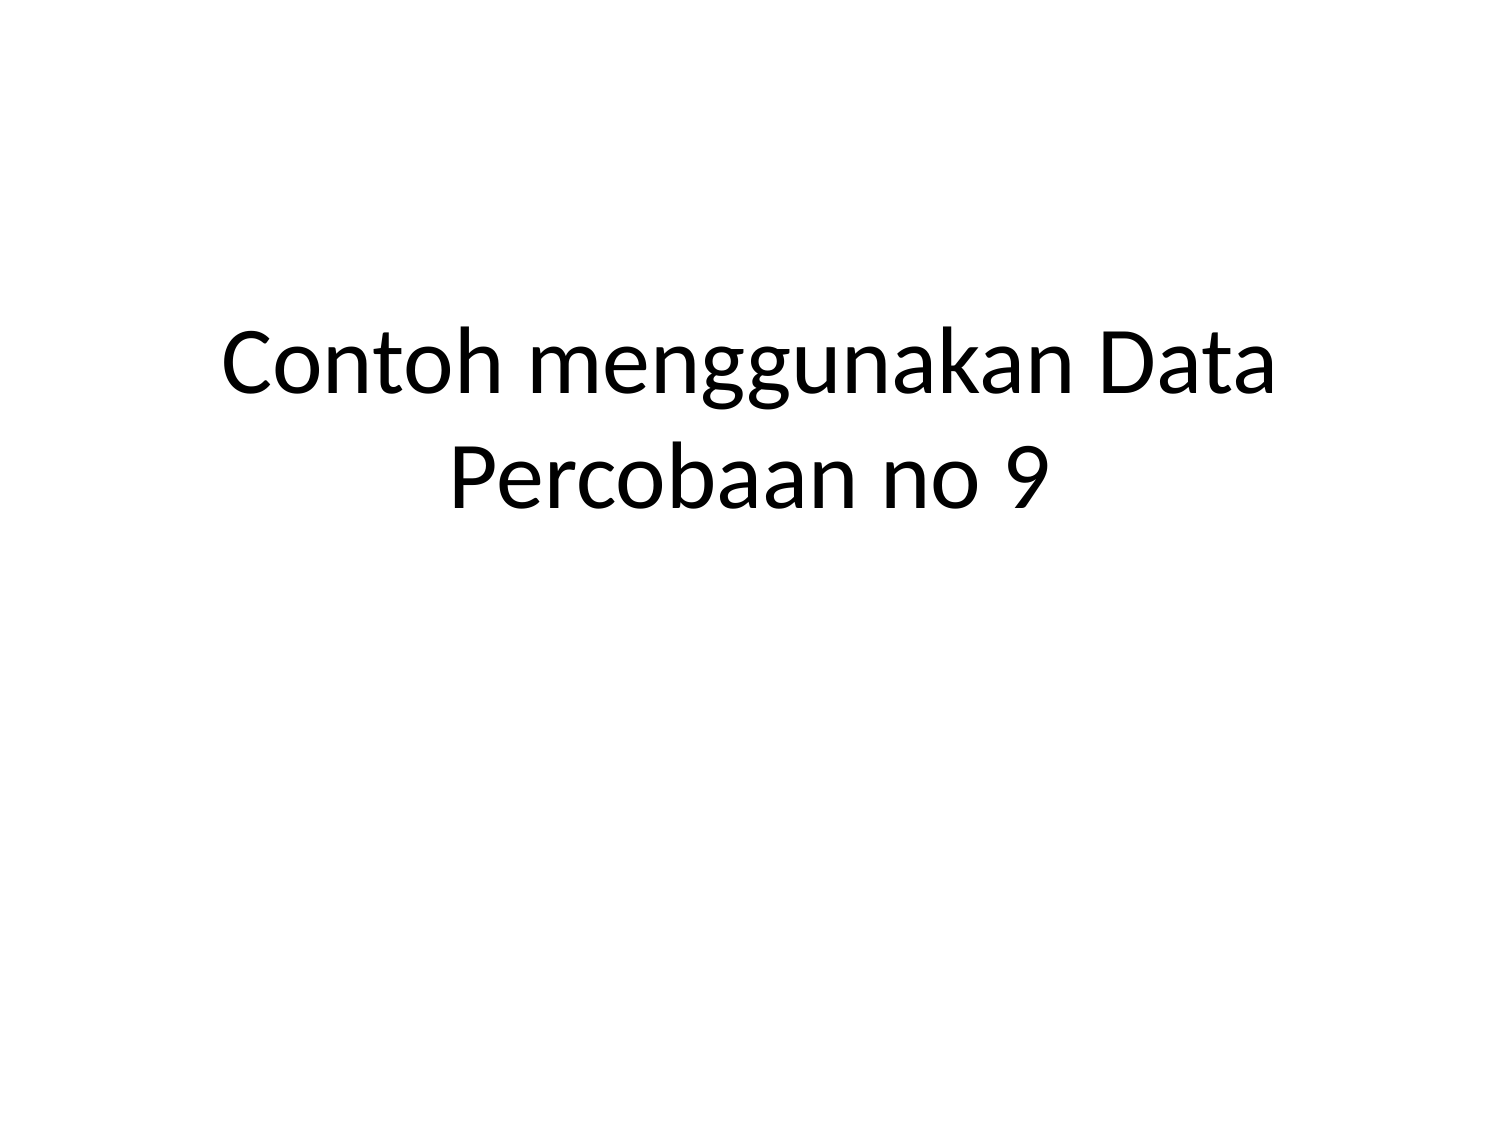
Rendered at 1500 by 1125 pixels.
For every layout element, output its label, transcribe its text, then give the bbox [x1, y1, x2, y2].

title Contoh menggunakan Data Percobaan no 9 [112, 349, 1388, 591]
